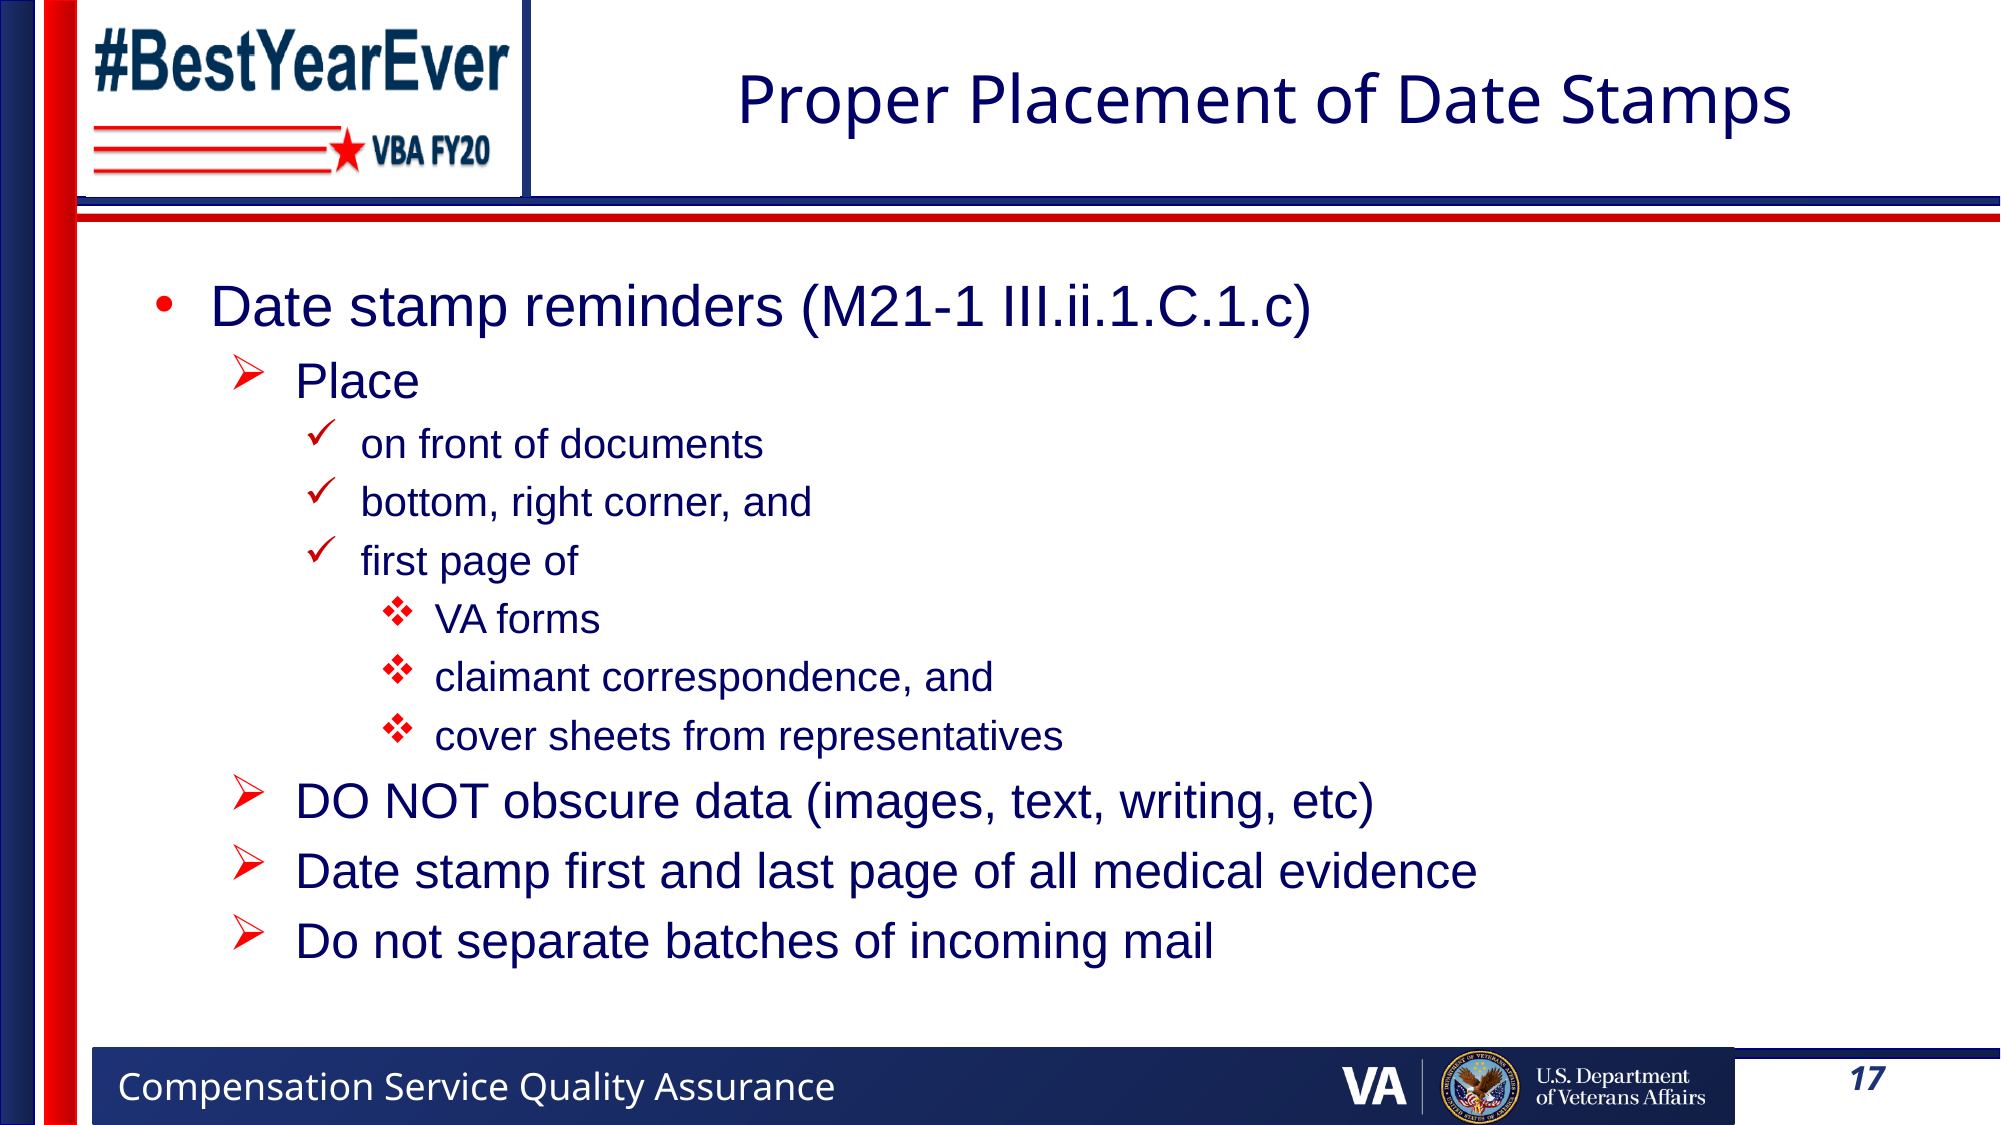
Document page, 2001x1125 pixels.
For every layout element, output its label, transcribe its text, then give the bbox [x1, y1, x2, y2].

slide_number 17 [1733, 1042, 2000, 1118]
title Proper Placement of Date Stamps [531, 0, 2000, 194]
picture [86, 8, 520, 197]
list Date stamp reminders (M21-1 III.ii.1.C.1.c) Place on front of documents bottom, right corner, and first page of VA forms claimant correspondence, and cover sheets from representatives DO NOT obscure data (images, text, writing, etc) Date stamp first and last page of all medical evidence Do not separate batches of incoming mail [138, 260, 1935, 1031]
picture [1342, 1049, 1705, 1125]
